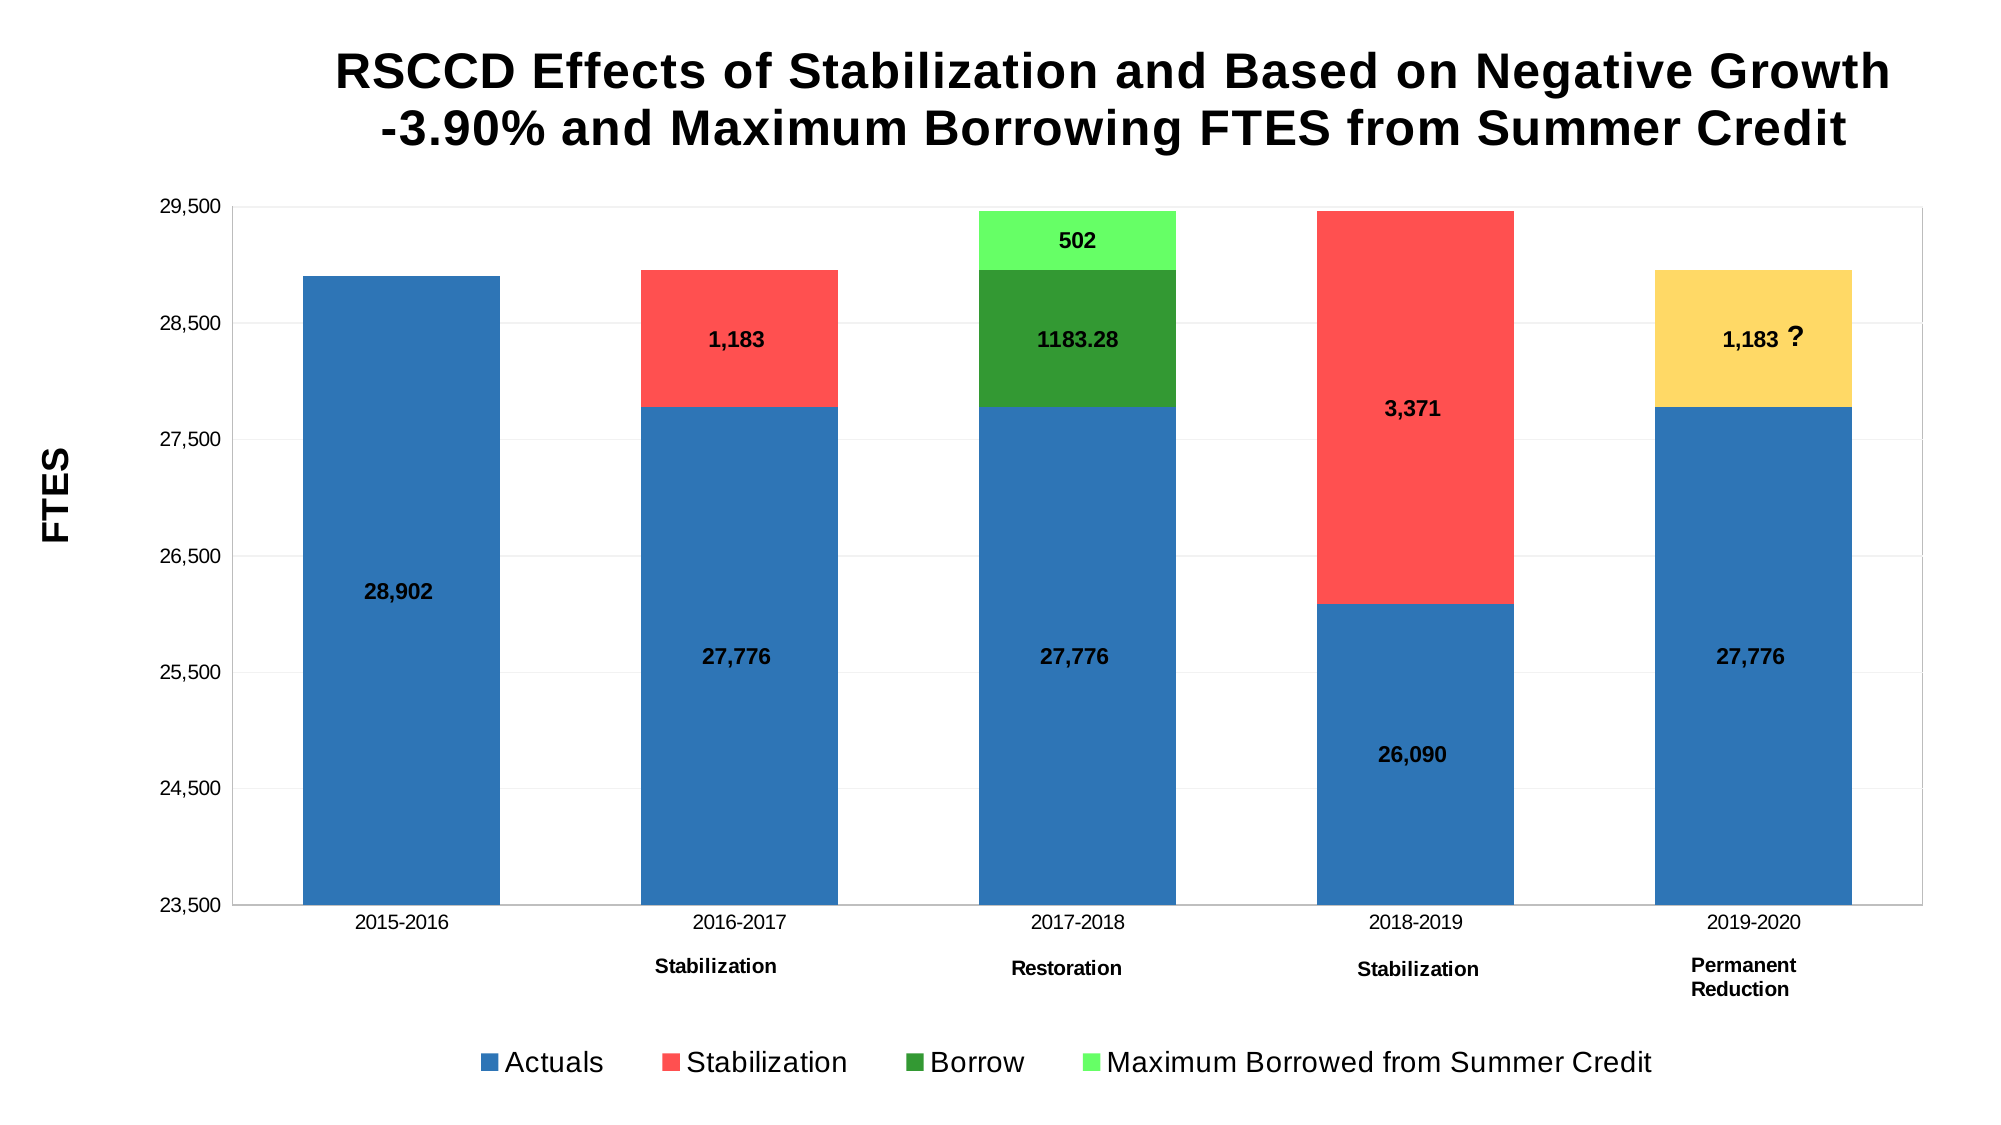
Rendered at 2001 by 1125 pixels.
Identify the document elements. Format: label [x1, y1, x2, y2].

chart [9, 20, 1991, 1105]
